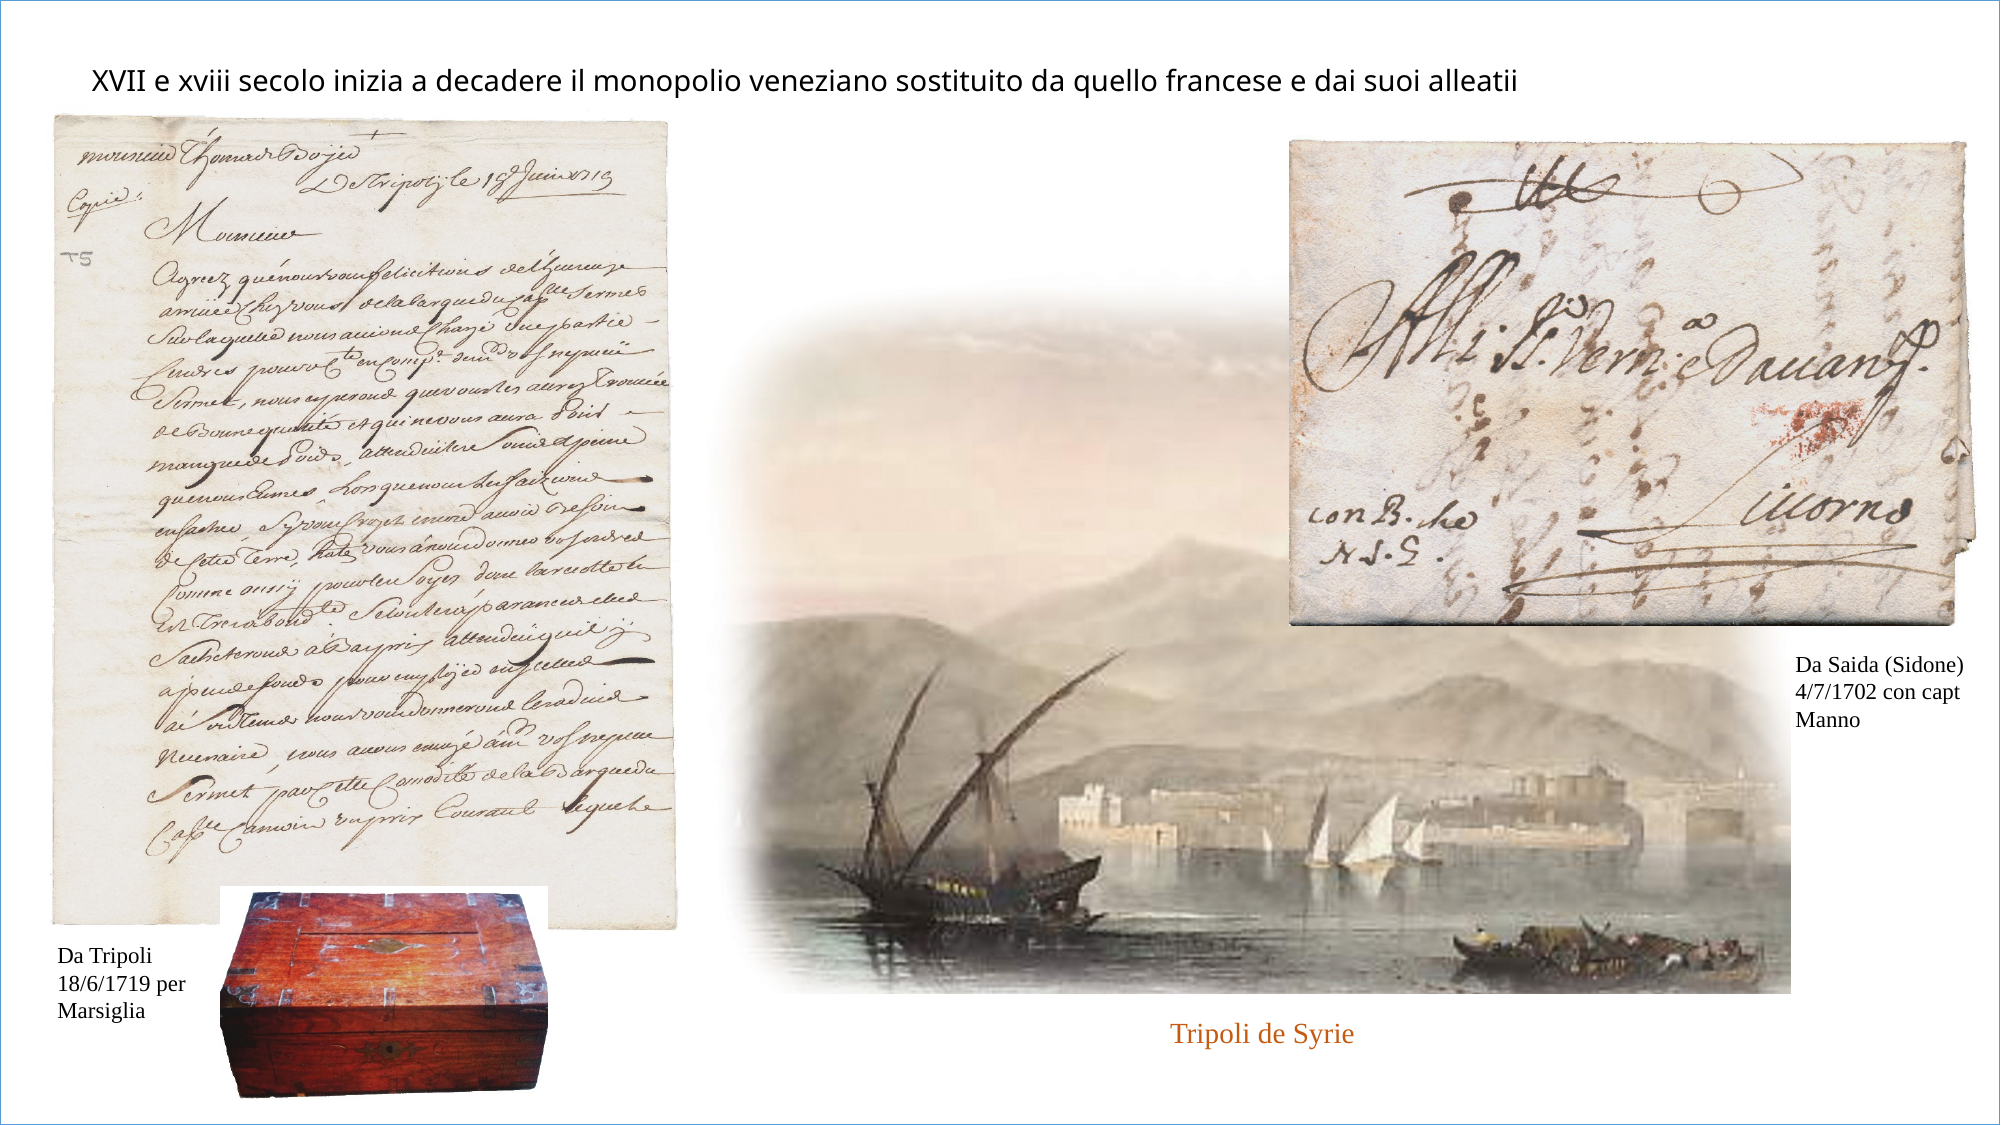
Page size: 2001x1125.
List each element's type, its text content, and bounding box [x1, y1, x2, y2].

text_box Tripoli de Syrie [1155, 1007, 1495, 1058]
picture [44, 105, 685, 1101]
text_box [0, 0, 2000, 1125]
picture [707, 135, 1982, 994]
text_box XVII e xviii secolo inizia a decadere il monopolio veneziano sostituito da quello francese e dai suoi alleatii [77, 54, 1985, 105]
text_box Da Saida (Sidone) 4/7/1702 con capt Manno [1791, 642, 1981, 740]
text_box Da Tripoli 18/6/1719 per Marsiglia [42, 933, 220, 1031]
